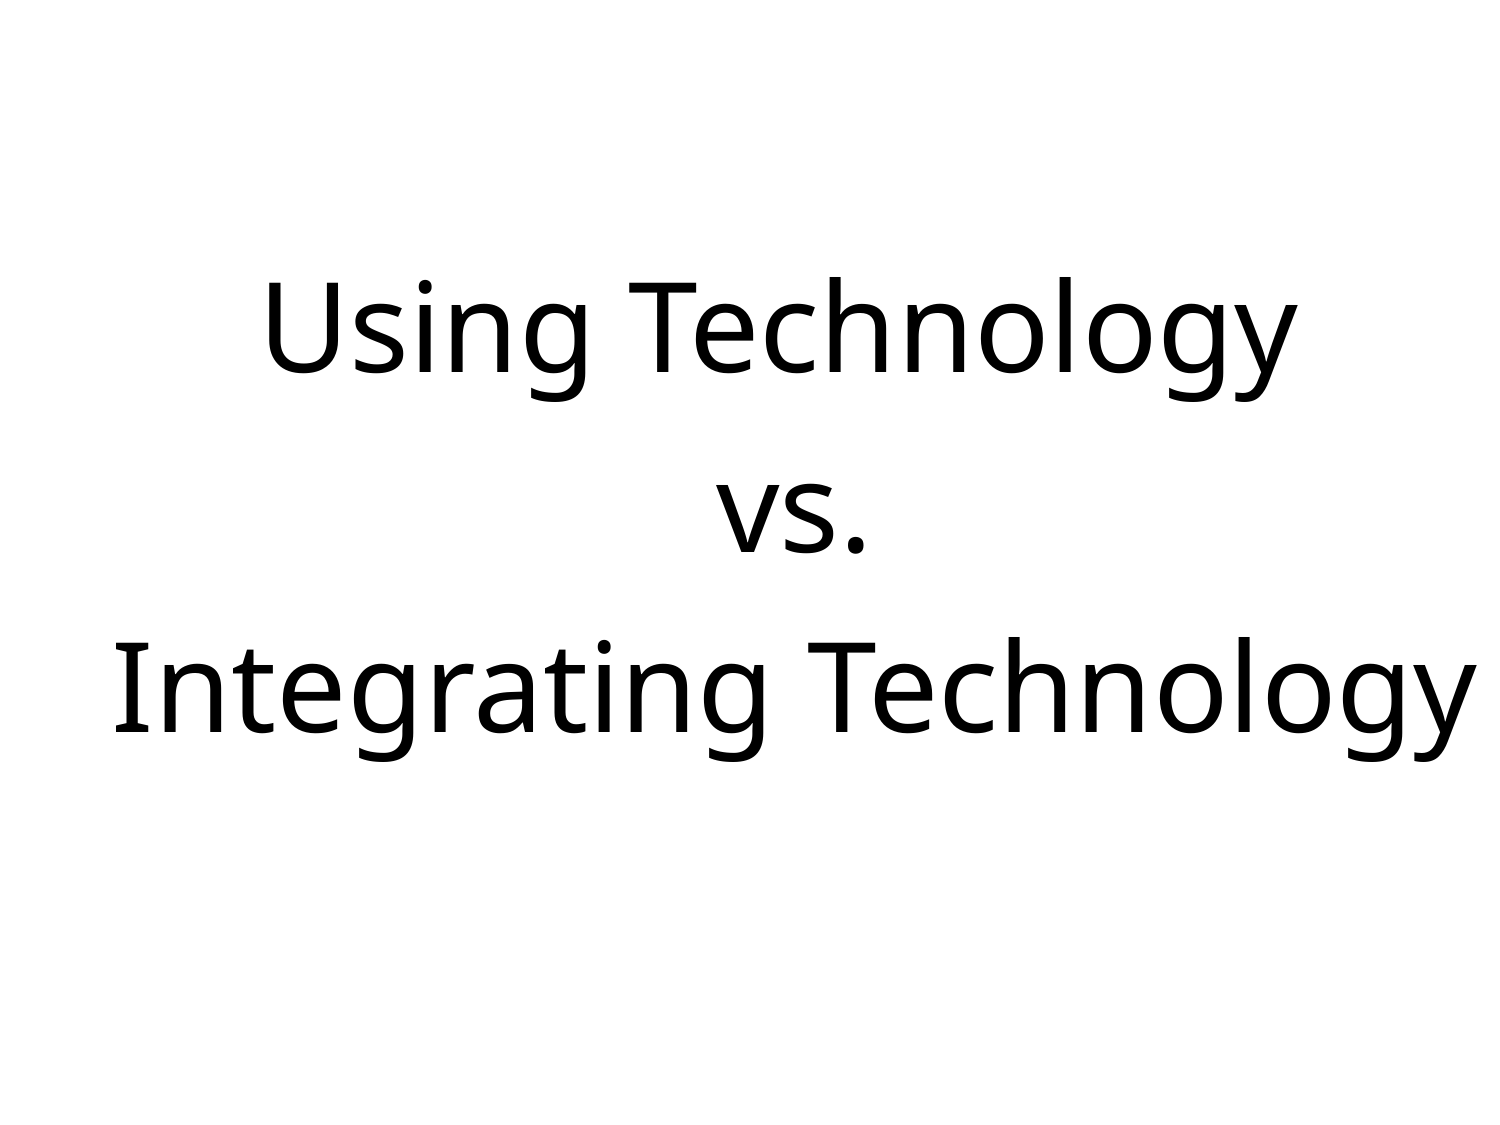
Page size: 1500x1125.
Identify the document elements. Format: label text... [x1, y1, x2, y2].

title Using Technology vs. Integrating Technology [90, 143, 1500, 831]
